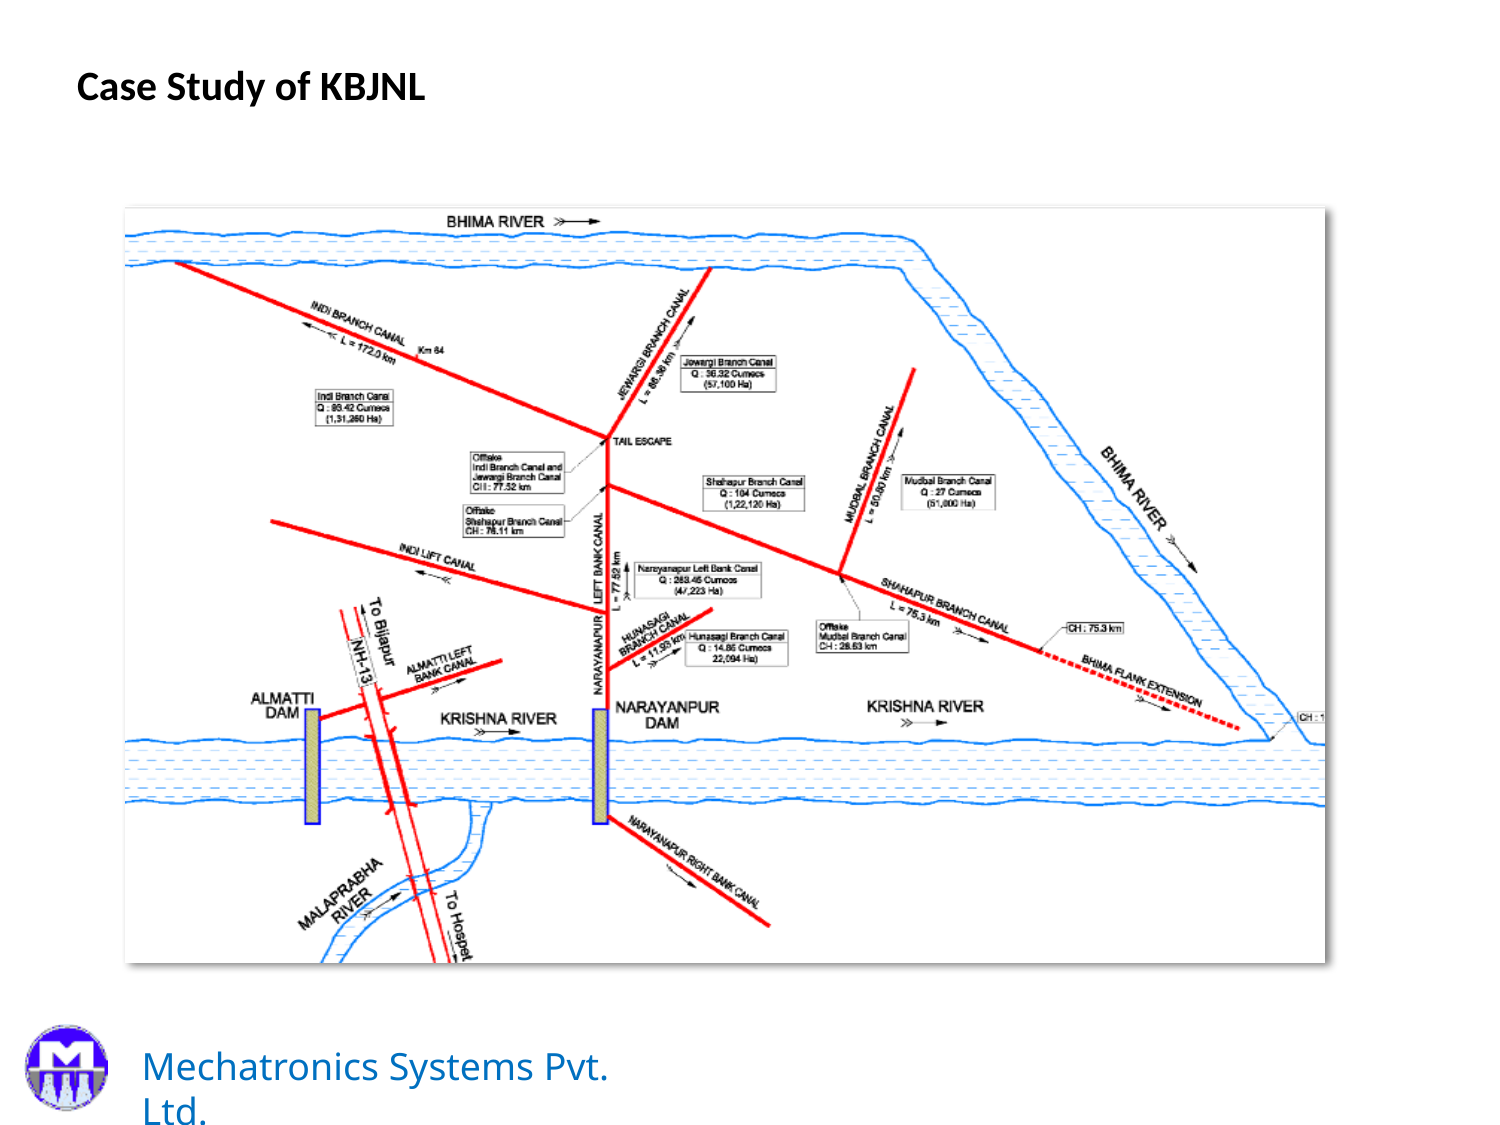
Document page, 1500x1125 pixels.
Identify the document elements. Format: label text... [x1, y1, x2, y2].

picture [124, 205, 1326, 963]
text_box Case Study of KBJNL [62, 61, 875, 116]
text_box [0, 999, 1500, 1125]
